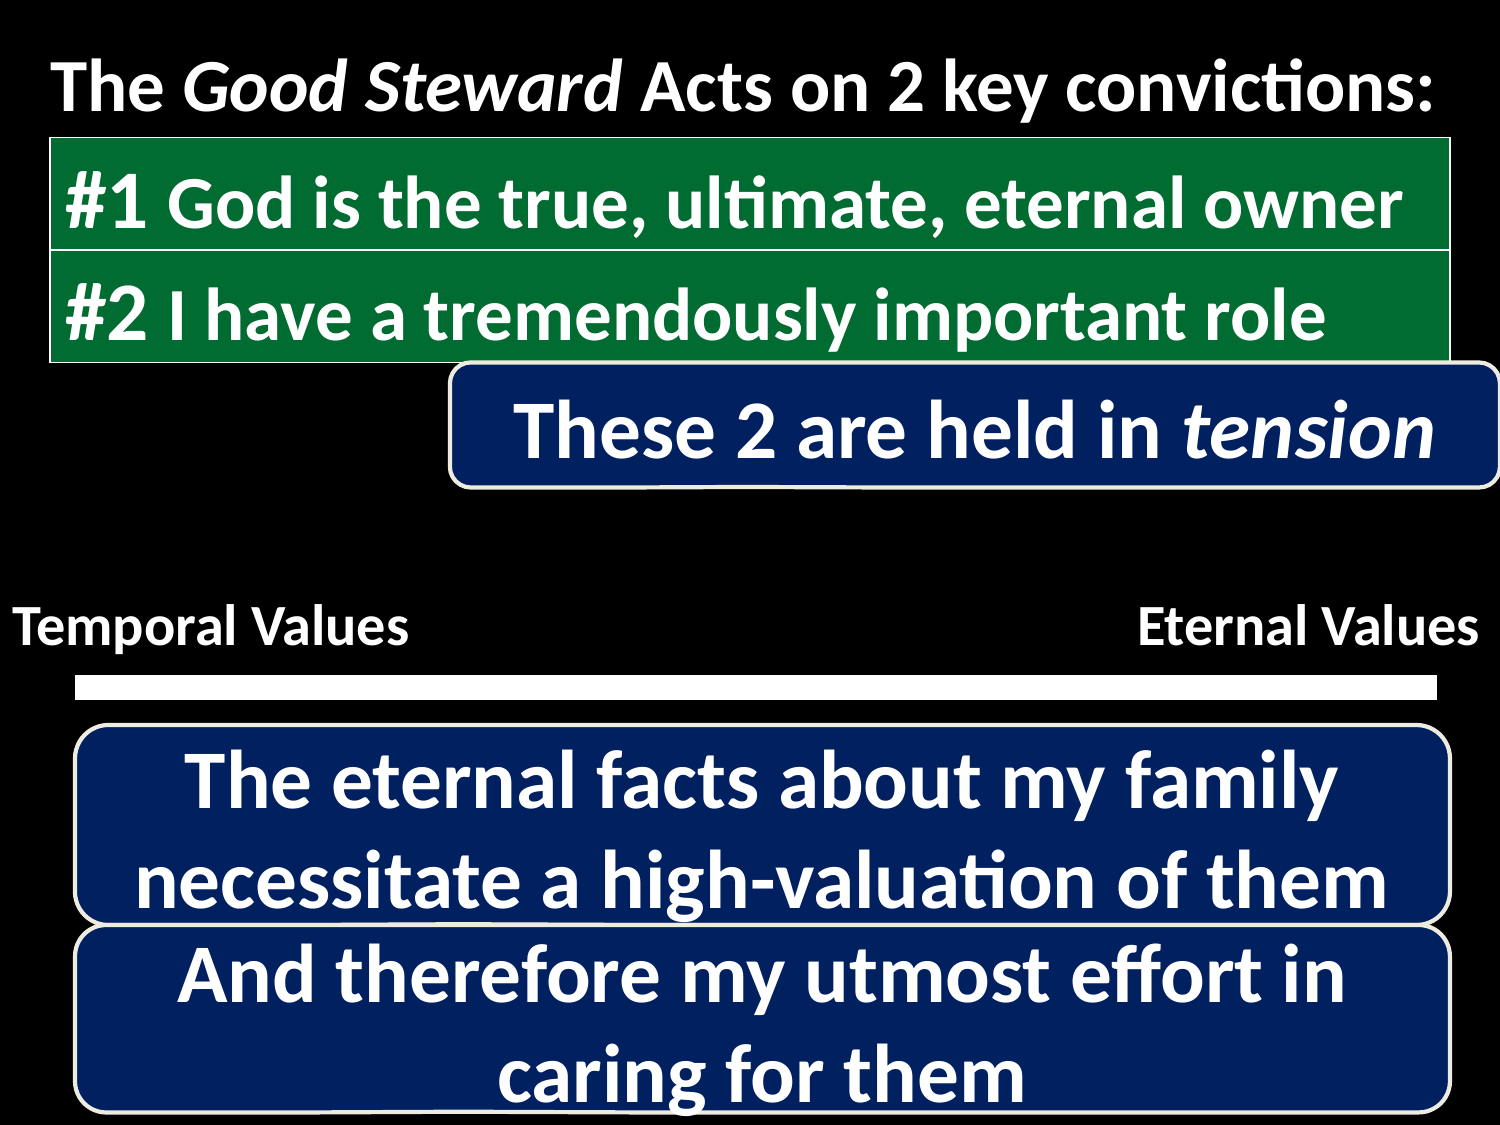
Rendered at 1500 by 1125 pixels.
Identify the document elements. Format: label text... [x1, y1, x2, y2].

title The Good Steward Acts on 2 key convictions: [12, 12, 1476, 151]
text_box The eternal facts about my family necessitate a high-valuation of them [72, 722, 1453, 925]
list #1 God is the true, ultimate, eternal owner [49, 137, 1451, 251]
text_box #2 I have a tremendously important role [50, 249, 1450, 363]
text_box Temporal Values [12, 587, 438, 650]
text_box And therefore my utmost effort in caring for them [72, 922, 1453, 1115]
text_box These 2 are held in tension [447, 360, 1500, 490]
text_box Eternal Values [1137, 587, 1500, 650]
